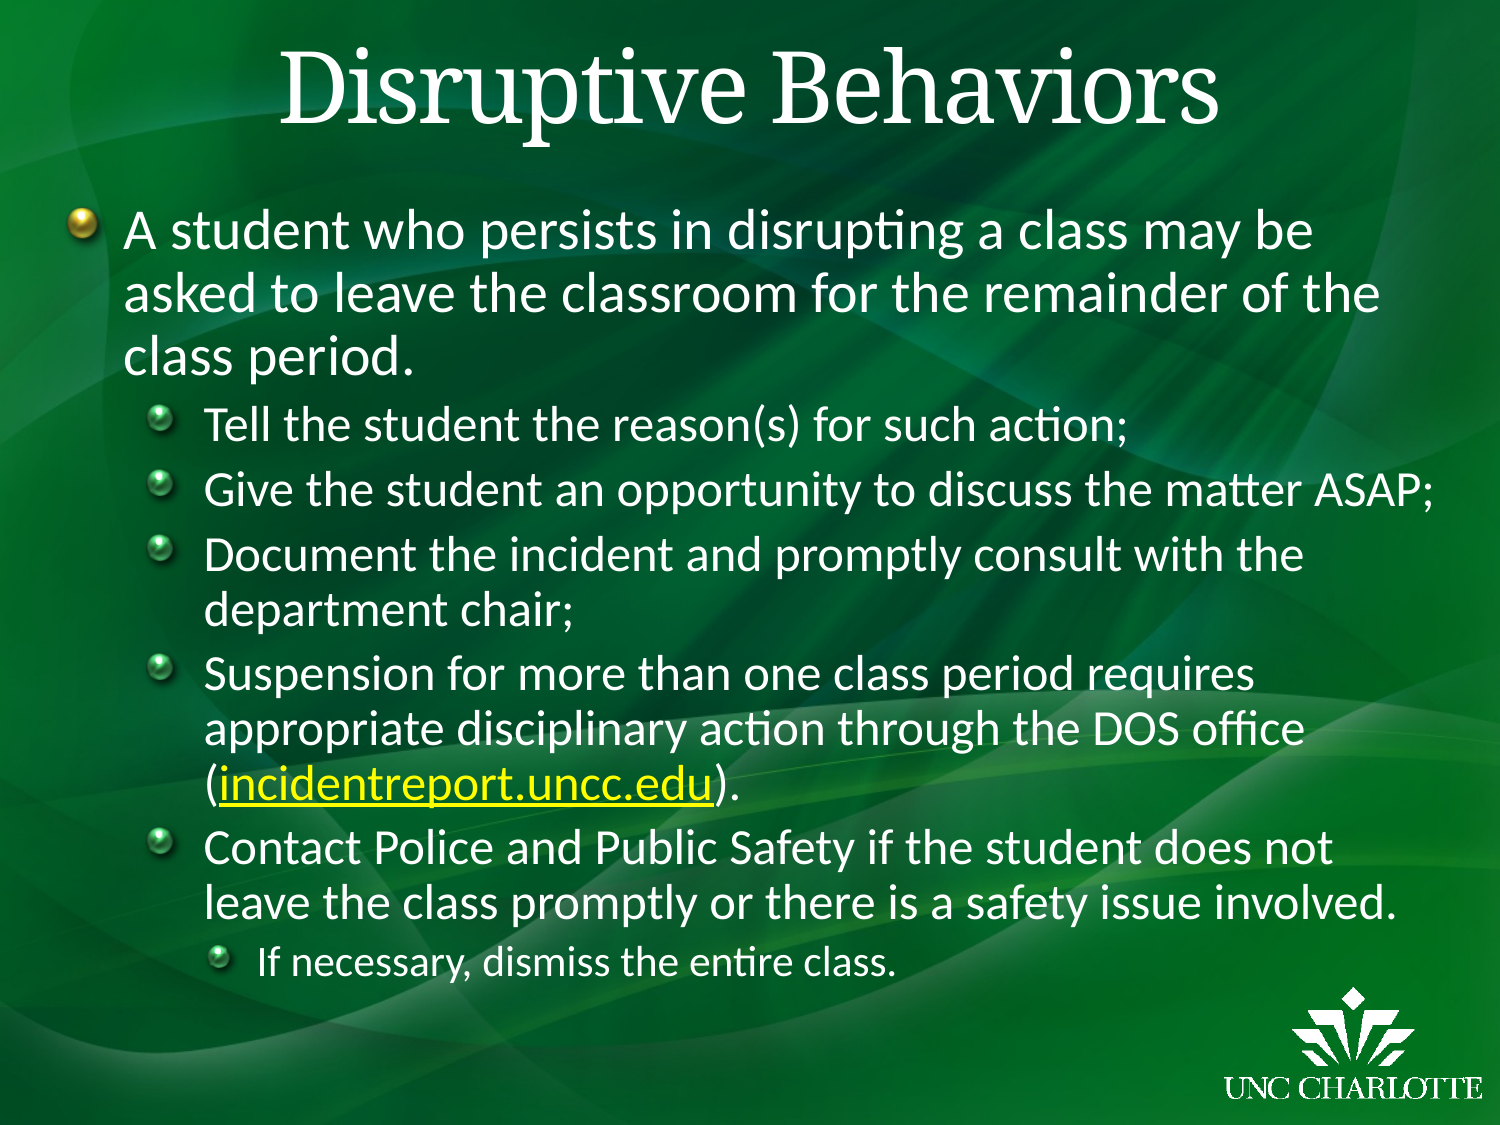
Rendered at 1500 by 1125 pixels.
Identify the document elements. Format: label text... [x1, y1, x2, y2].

list A student who persists in disrupting a class may be asked to leave the classroom for the remainder of the class period. Tell the student the reason(s) for such action; Give the student an opportunity to discuss the matter ASAP; Document the incident and promptly consult with the department chair; Suspension for more than one class period requires appropriate disciplinary action through the DOS office (incidentreport.uncc.edu). Contact Police and Public Safety if the student does not leave the class promptly or there is a safety issue involved. If necessary, dismiss the entire class. [62, 200, 1438, 1025]
title Disruptive Behaviors [62, 37, 1438, 147]
picture [0, 0, 1500, 1125]
